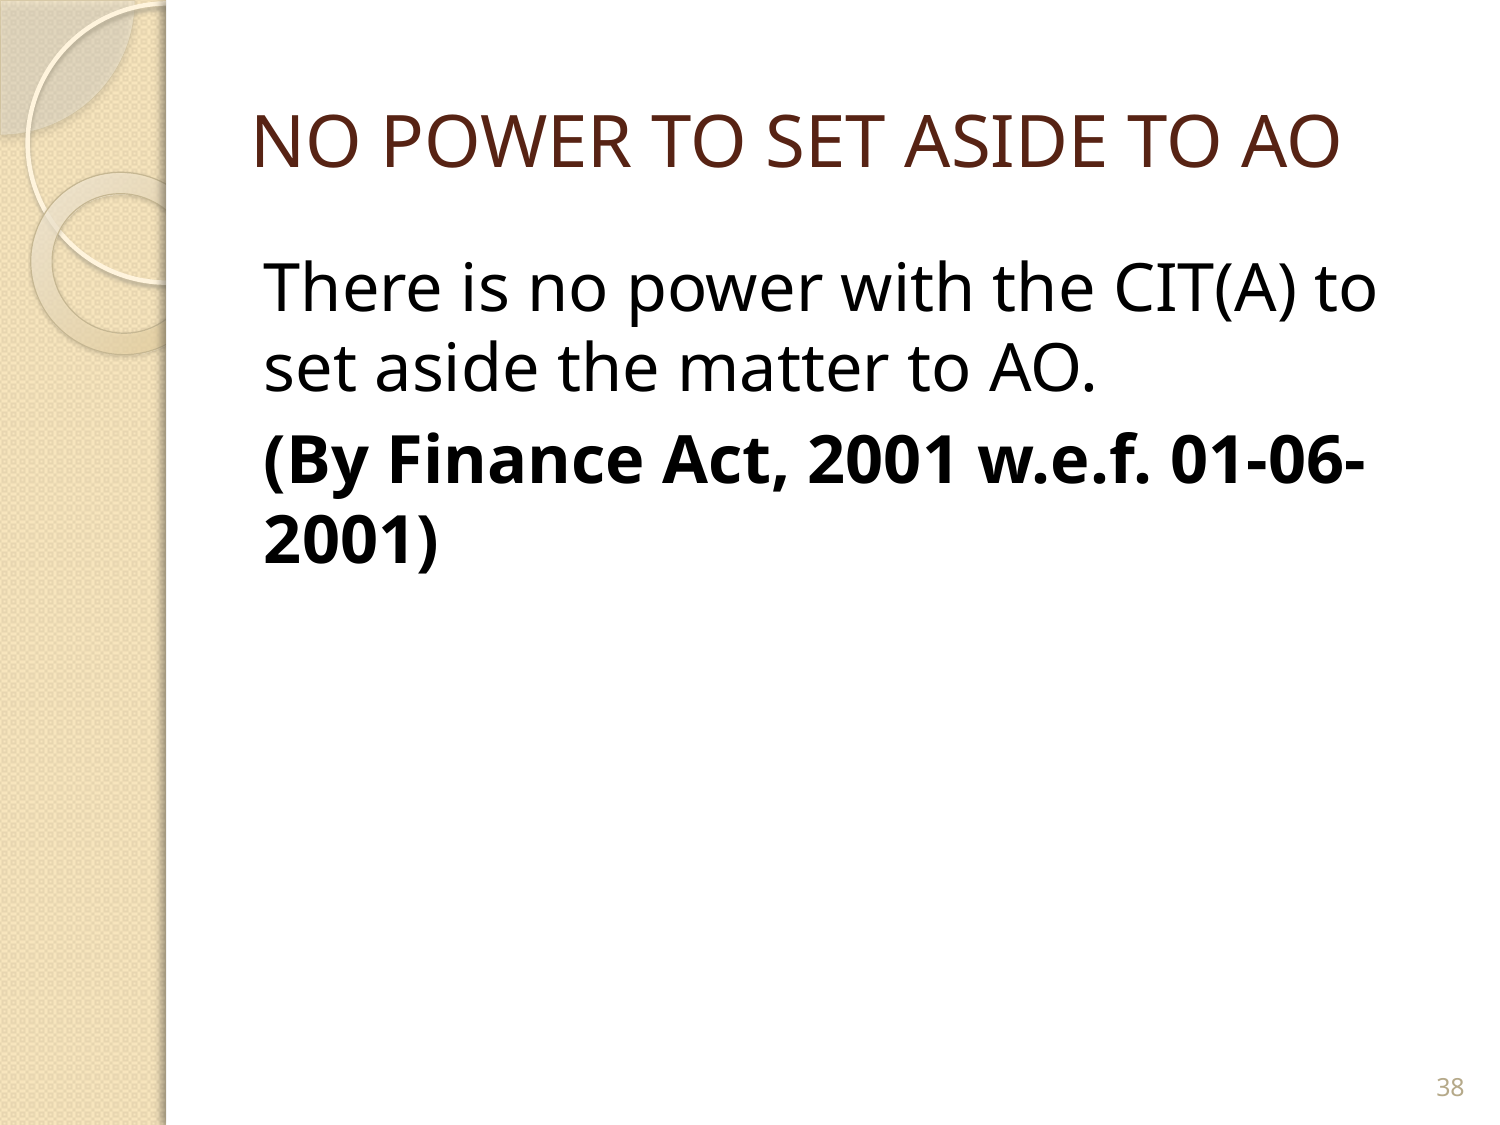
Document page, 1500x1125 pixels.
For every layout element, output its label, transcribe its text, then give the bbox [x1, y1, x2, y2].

title NO POWER TO SET ASIDE TO AO [235, 45, 1466, 233]
slide_number 38 [1413, 1034, 1488, 1113]
list There is no power with the CIT(A) to set aside the matter to AO. (By Finance Act, 2001 w.e.f. 01-06-2001) [235, 237, 1466, 1025]
